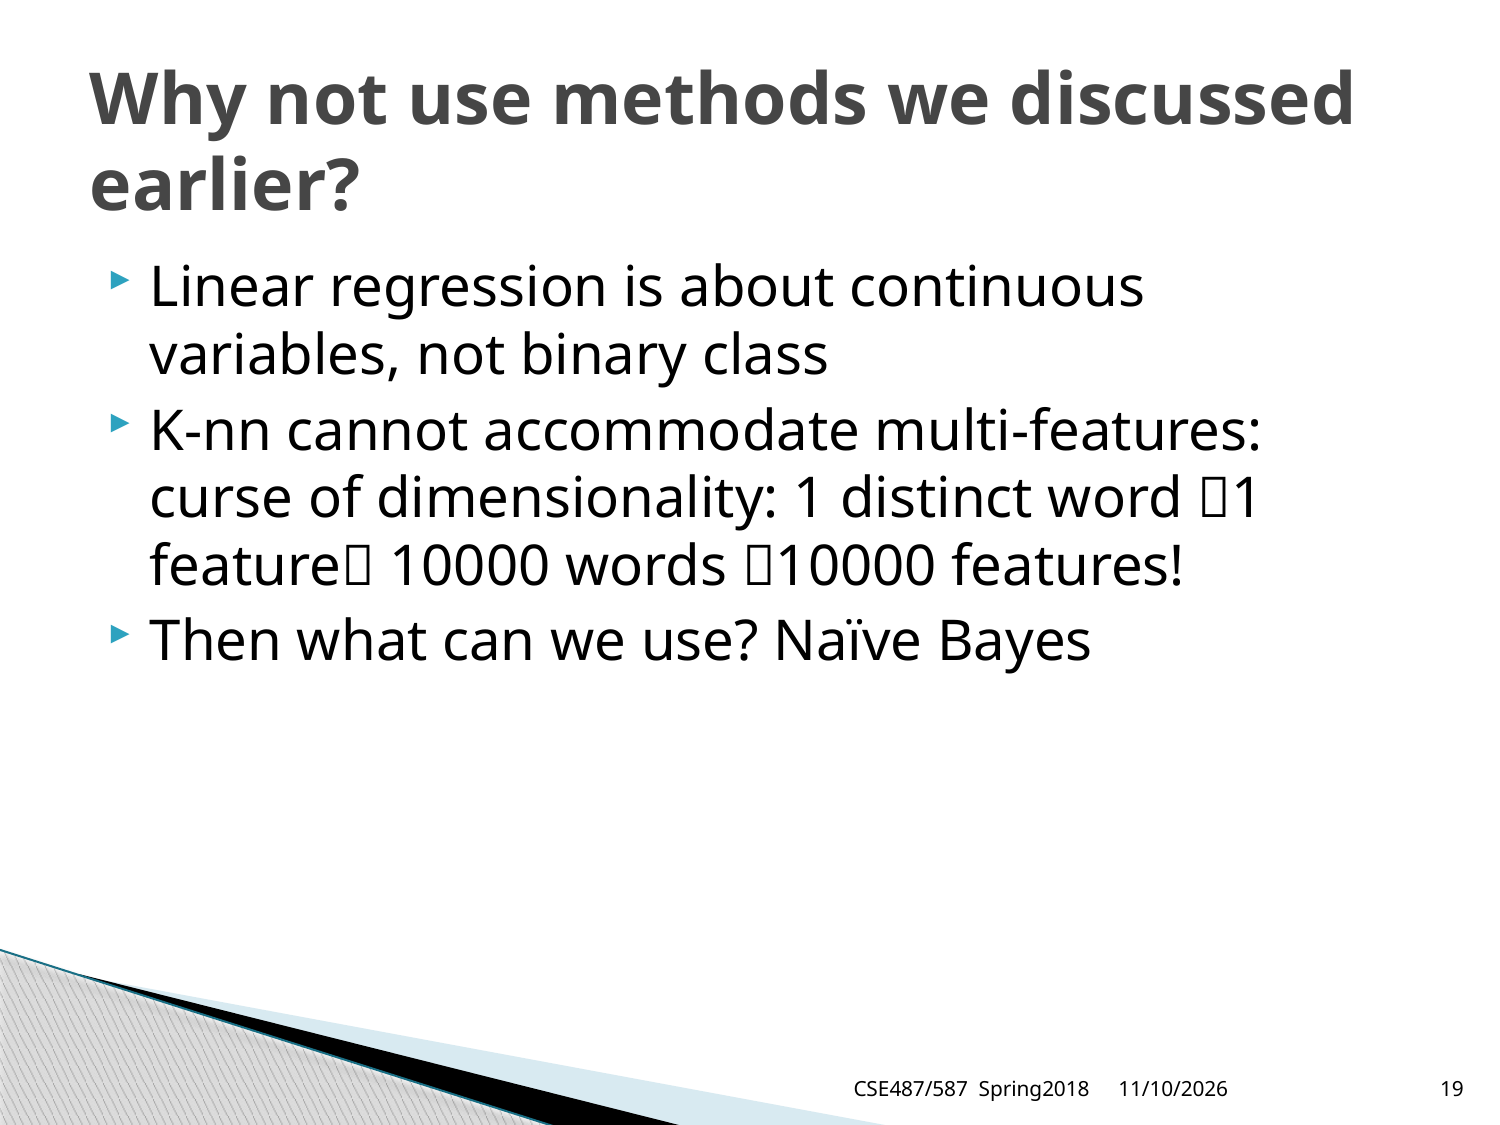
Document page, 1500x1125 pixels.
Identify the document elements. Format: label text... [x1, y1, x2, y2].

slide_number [1105, 1051, 1418, 1112]
footer CSE487/587 Spring2018 [718, 1051, 1105, 1112]
title Why not use methods we discussed earlier? [75, 45, 1425, 233]
slide_number 19 [1418, 1051, 1479, 1112]
list Linear regression is about continuous variables, not binary class K-nn cannot accommodate multi-features: curse of dimensionality: 1 distinct word 1 feature 10000 words 10000 features! Then what can we use? Naïve Bayes [75, 243, 1425, 986]
